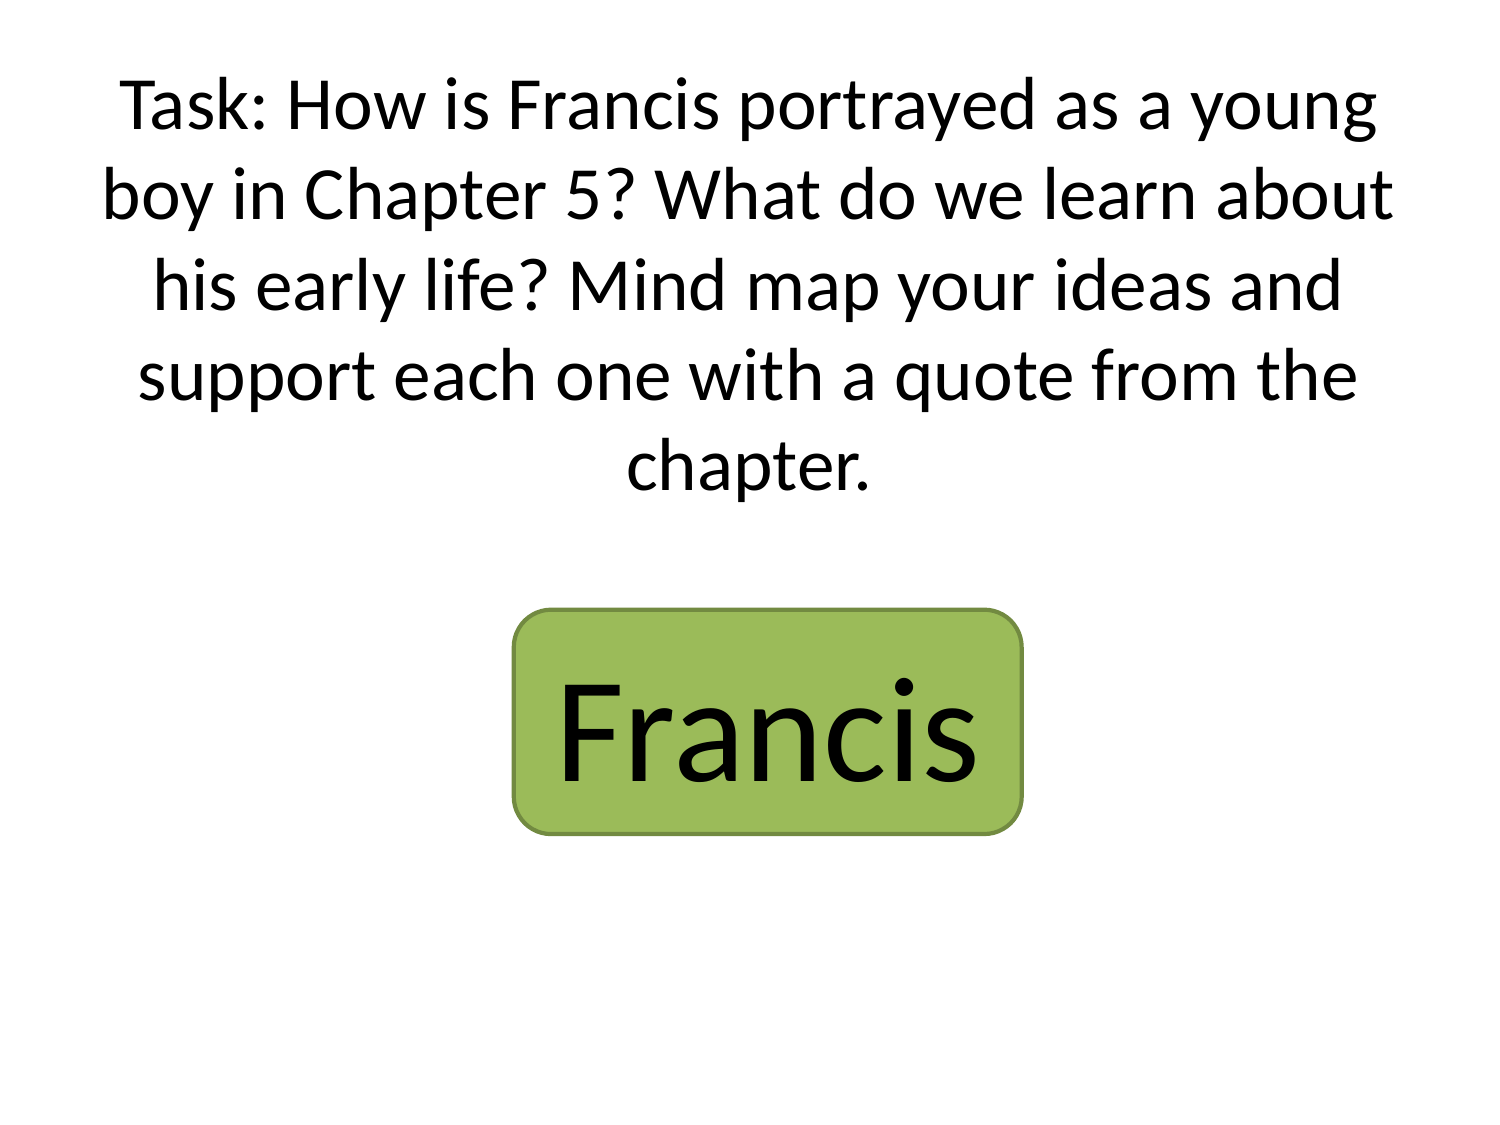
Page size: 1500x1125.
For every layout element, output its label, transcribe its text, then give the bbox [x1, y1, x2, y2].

text_box Francis [511, 607, 1024, 837]
title Task: How is Francis portrayed as a young boy in Chapter 5? What do we learn about his early life? Mind map your ideas and support each one with a quote from the chapter. [75, 45, 1424, 516]
